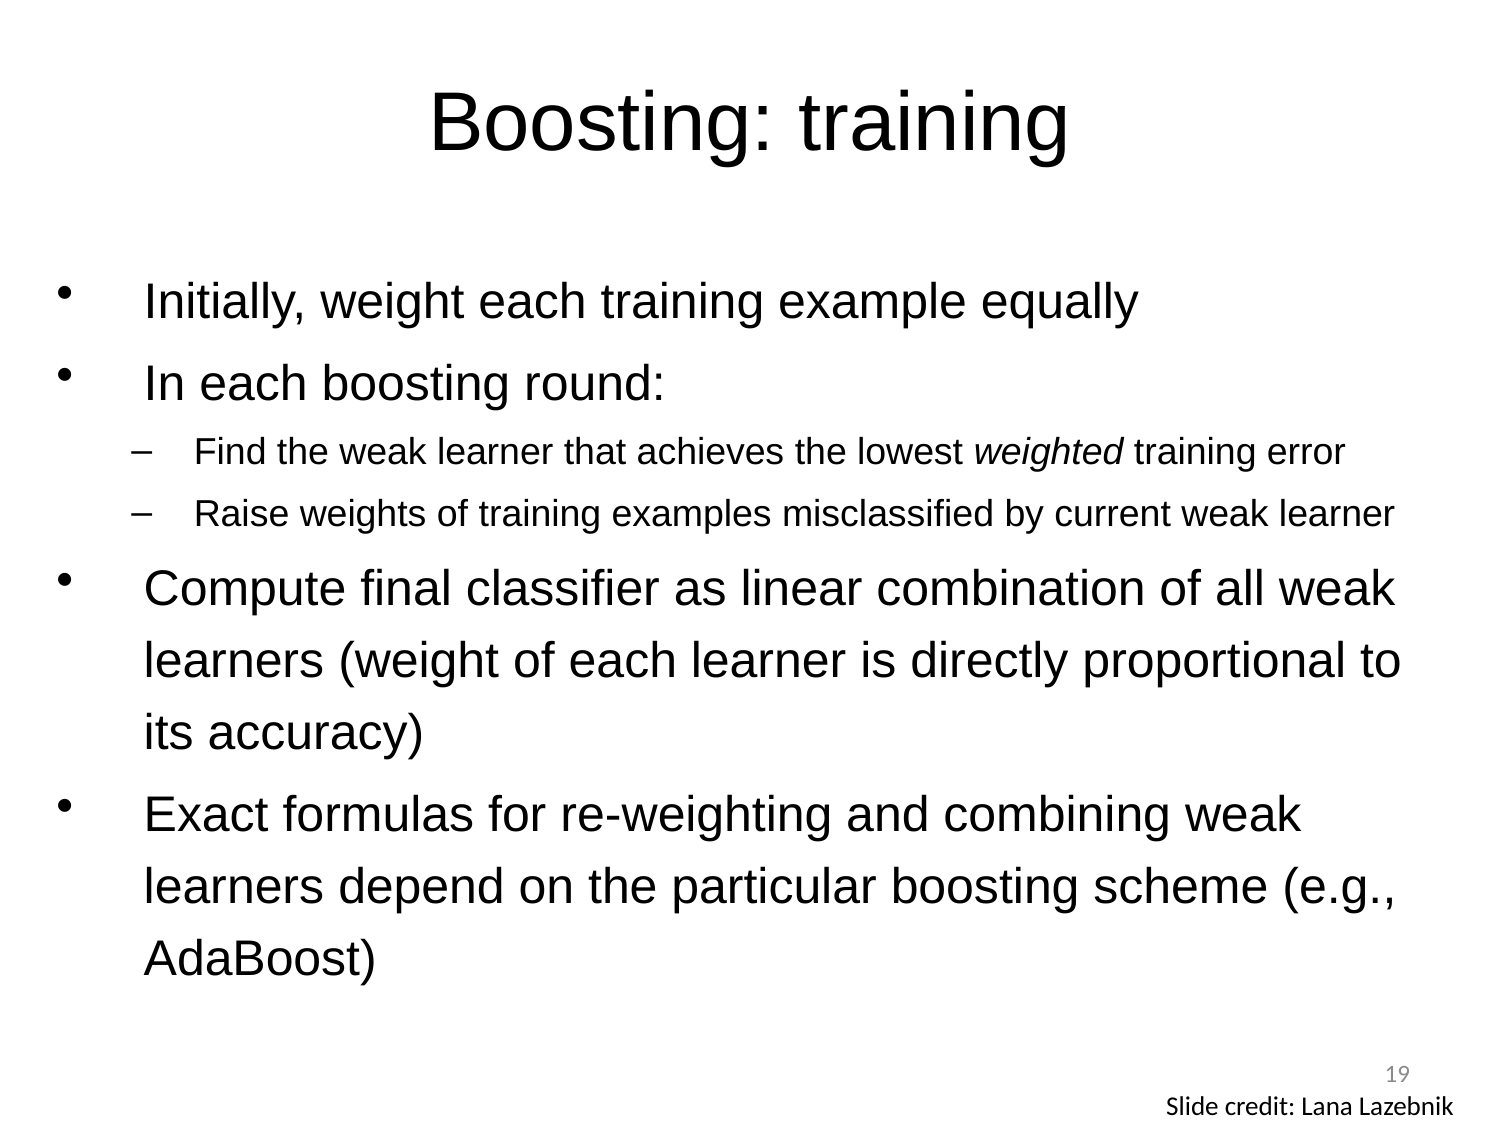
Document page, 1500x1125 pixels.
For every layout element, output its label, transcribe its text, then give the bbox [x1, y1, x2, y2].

list Initially, weight each training example equally In each boosting round: Find the weak learner that achieves the lowest weighted training error Raise weights of training examples misclassified by current weak learner Compute final classifier as linear combination of all weak learners (weight of each learner is directly proportional to its accuracy) Exact formulas for re-weighting and combining weak learners depend on the particular boosting scheme (e.g., AdaBoost) [41, 249, 1467, 1058]
slide_number 19 [1074, 1042, 1425, 1103]
title Boosting: training [75, 23, 1425, 211]
text_box Slide credit: Lana Lazebnik [1151, 1080, 1500, 1125]
